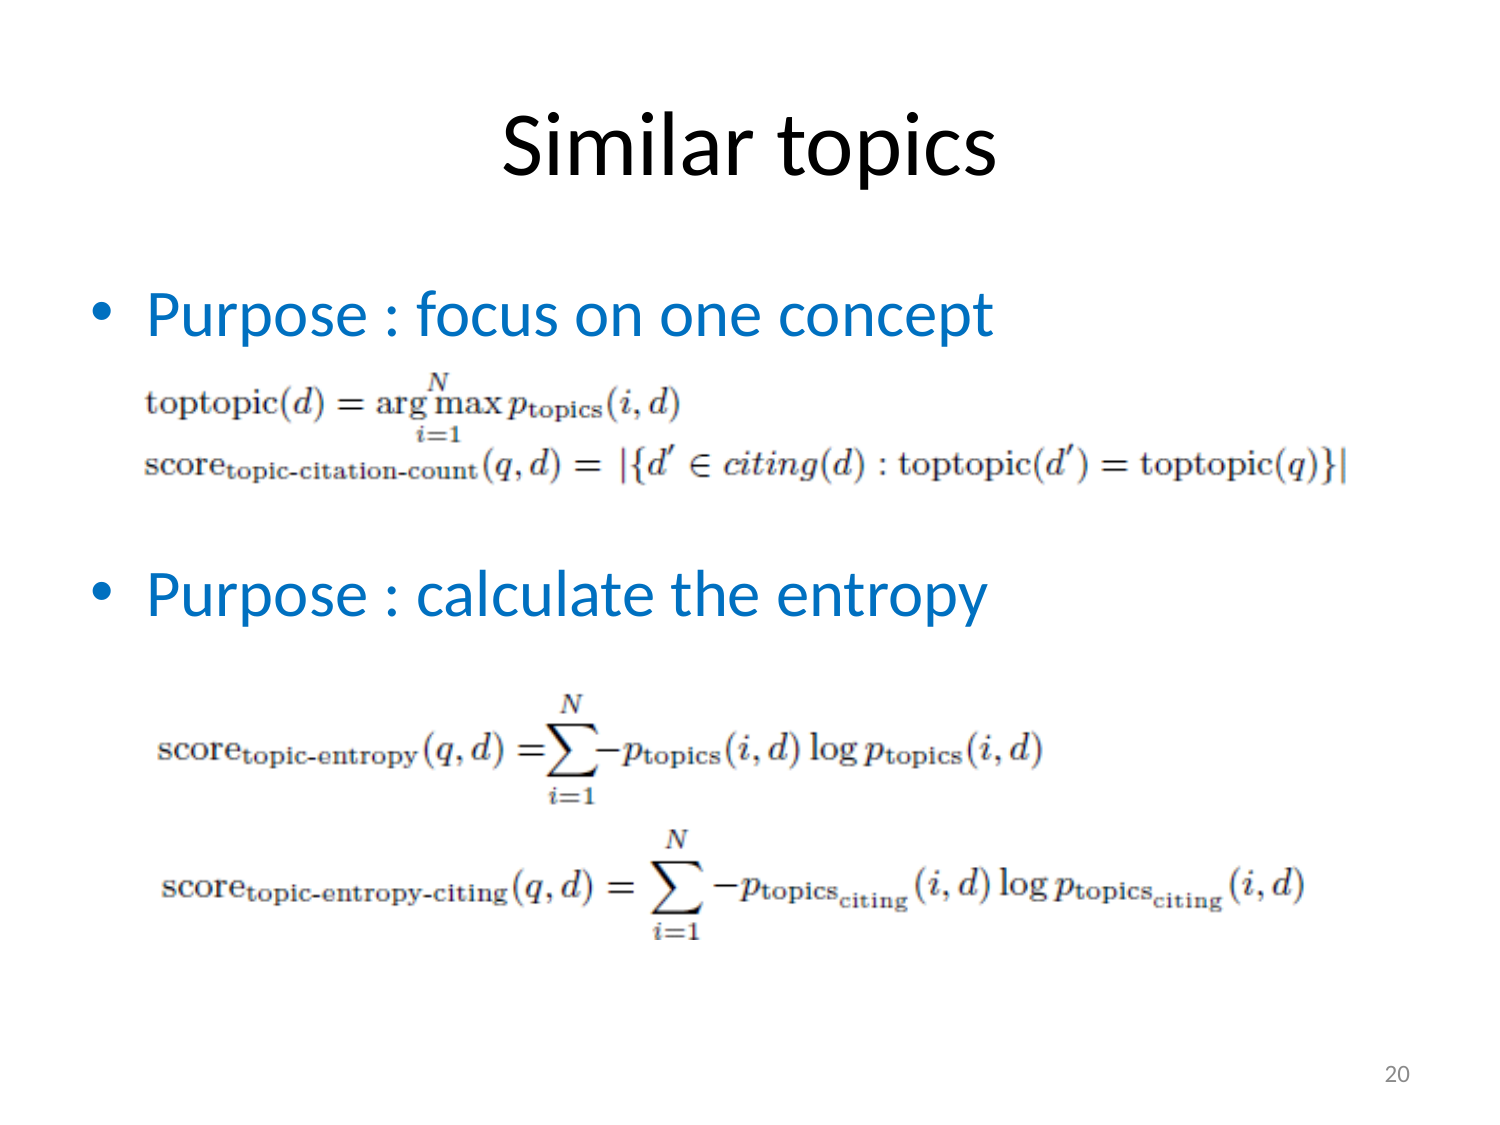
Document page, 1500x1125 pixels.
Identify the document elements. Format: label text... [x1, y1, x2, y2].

picture [135, 361, 1354, 506]
slide_number 20 [1074, 1042, 1425, 1103]
title Similar topics [75, 45, 1425, 233]
list Purpose : focus on one concept Purpose : calculate the entropy [75, 262, 1425, 1005]
picture [135, 680, 1325, 940]
